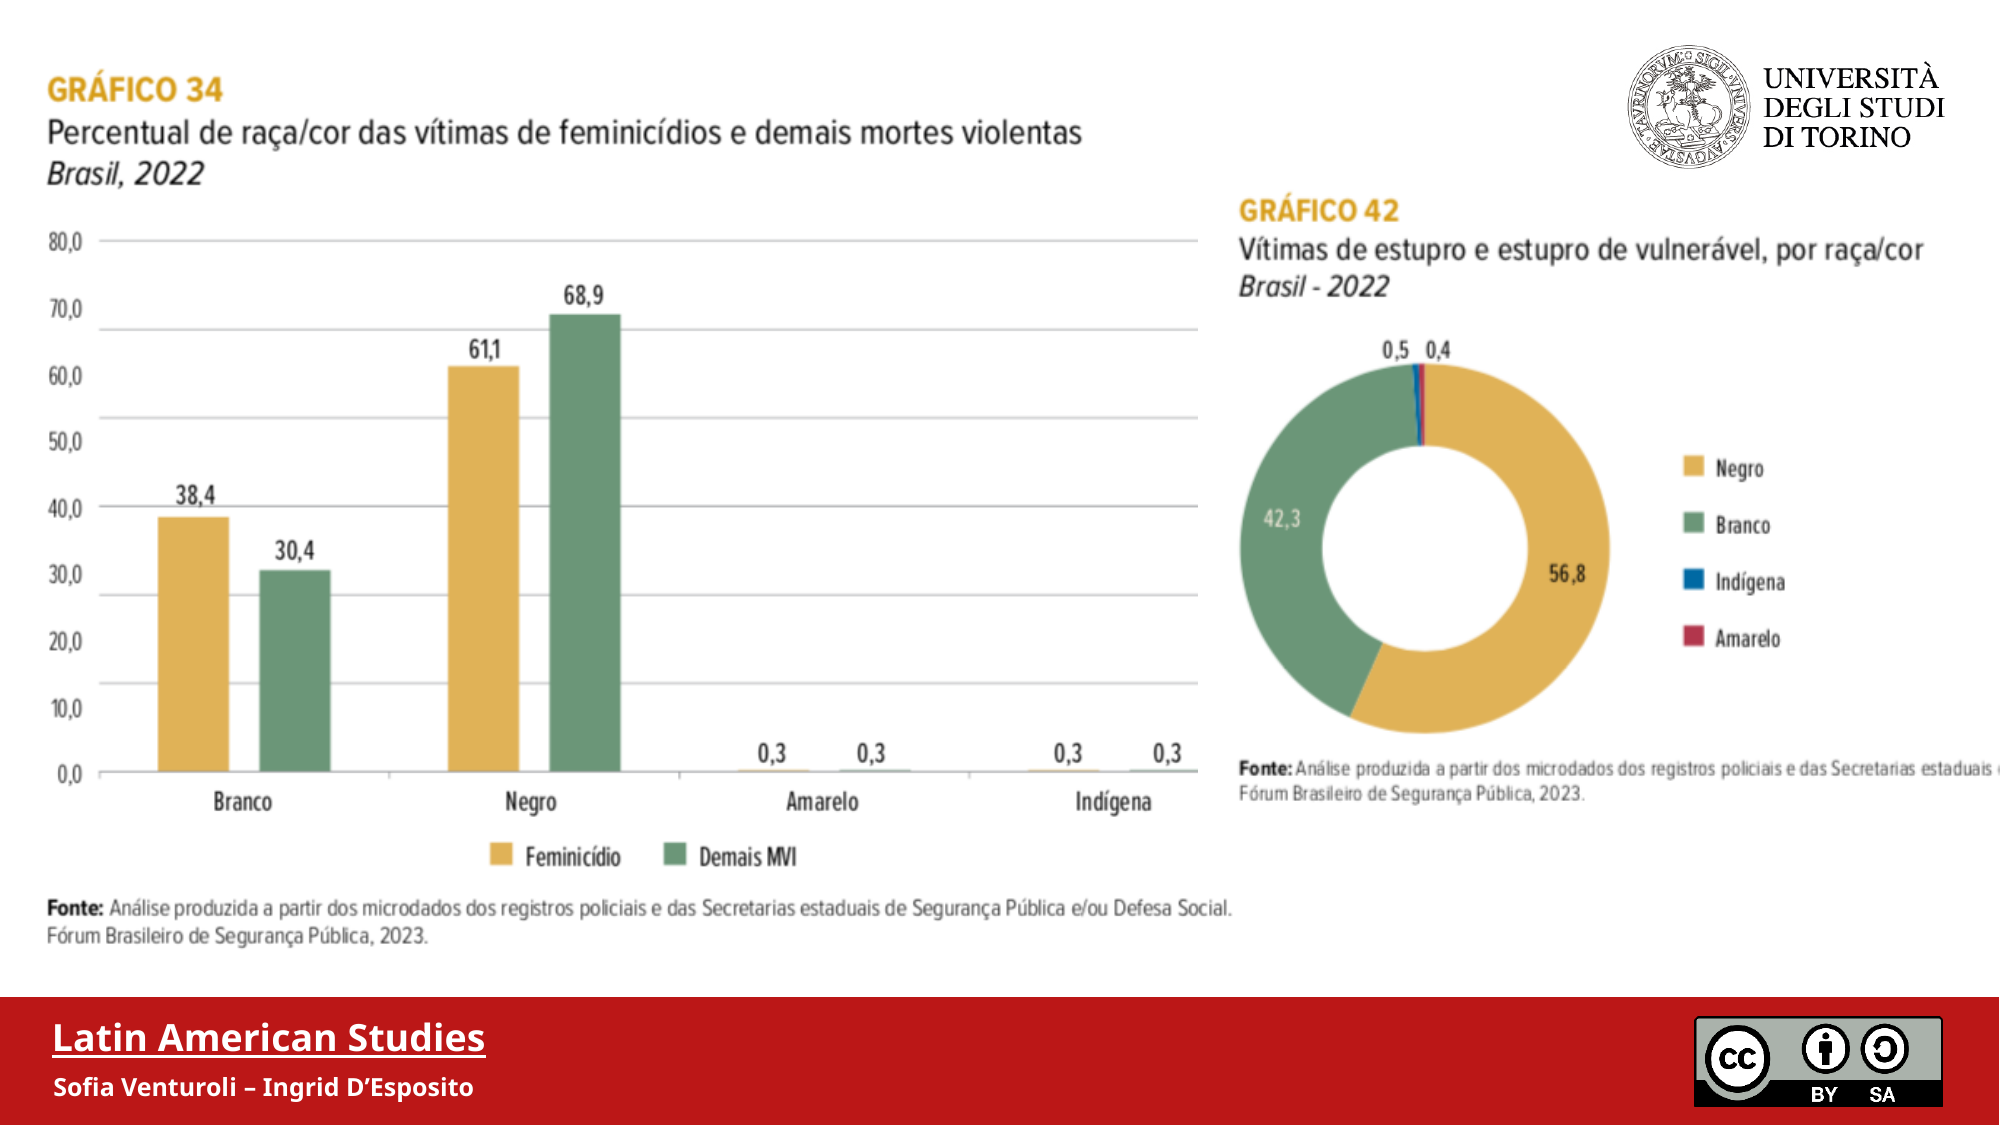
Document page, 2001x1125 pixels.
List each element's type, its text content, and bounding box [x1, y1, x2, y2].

text_box Sofia Venturoli – Ingrid D’Esposito [38, 1067, 2000, 1123]
text_box Latin American Studies [37, 1012, 2000, 1068]
picture [0, 22, 2000, 974]
picture [1694, 1016, 1943, 1107]
